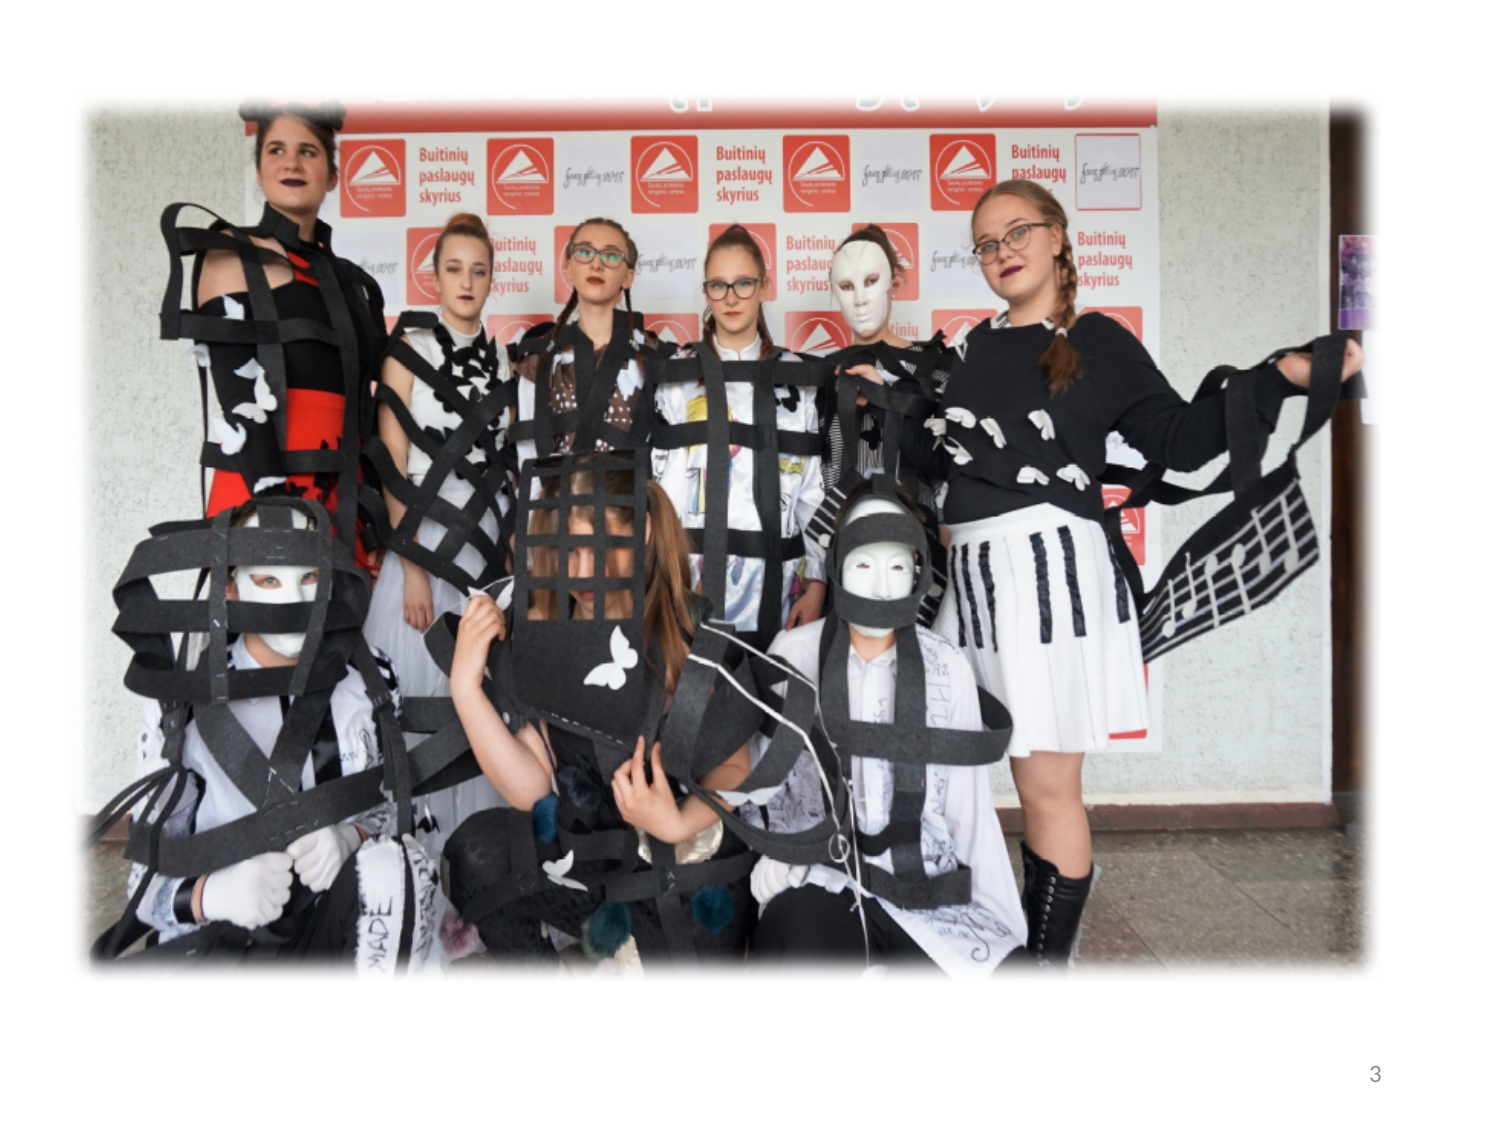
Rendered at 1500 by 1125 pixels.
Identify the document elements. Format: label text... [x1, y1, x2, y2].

slide_number 3 [1059, 1042, 1397, 1103]
picture [70, 93, 1383, 985]
